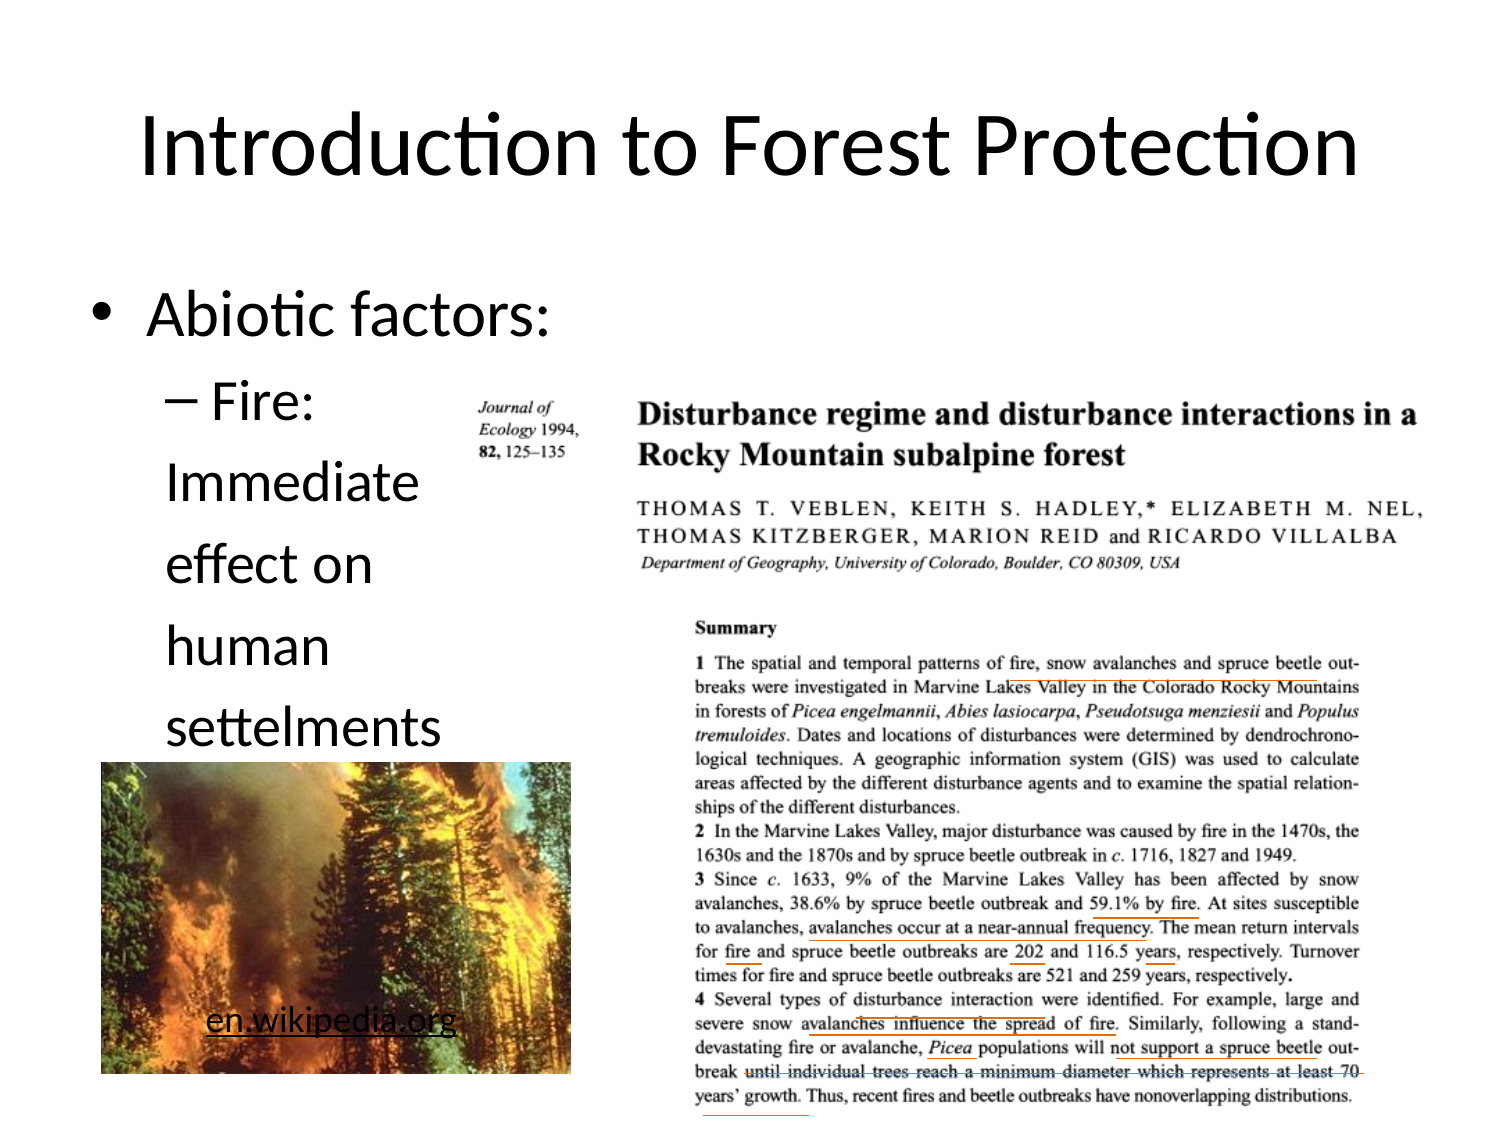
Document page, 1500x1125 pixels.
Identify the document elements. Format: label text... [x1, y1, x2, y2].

title Introduction to Forest Protection [75, 45, 1425, 233]
list Abiotic factors: Fire: Immediate effect on human settelments [75, 262, 1425, 1005]
picture [101, 385, 1431, 1116]
